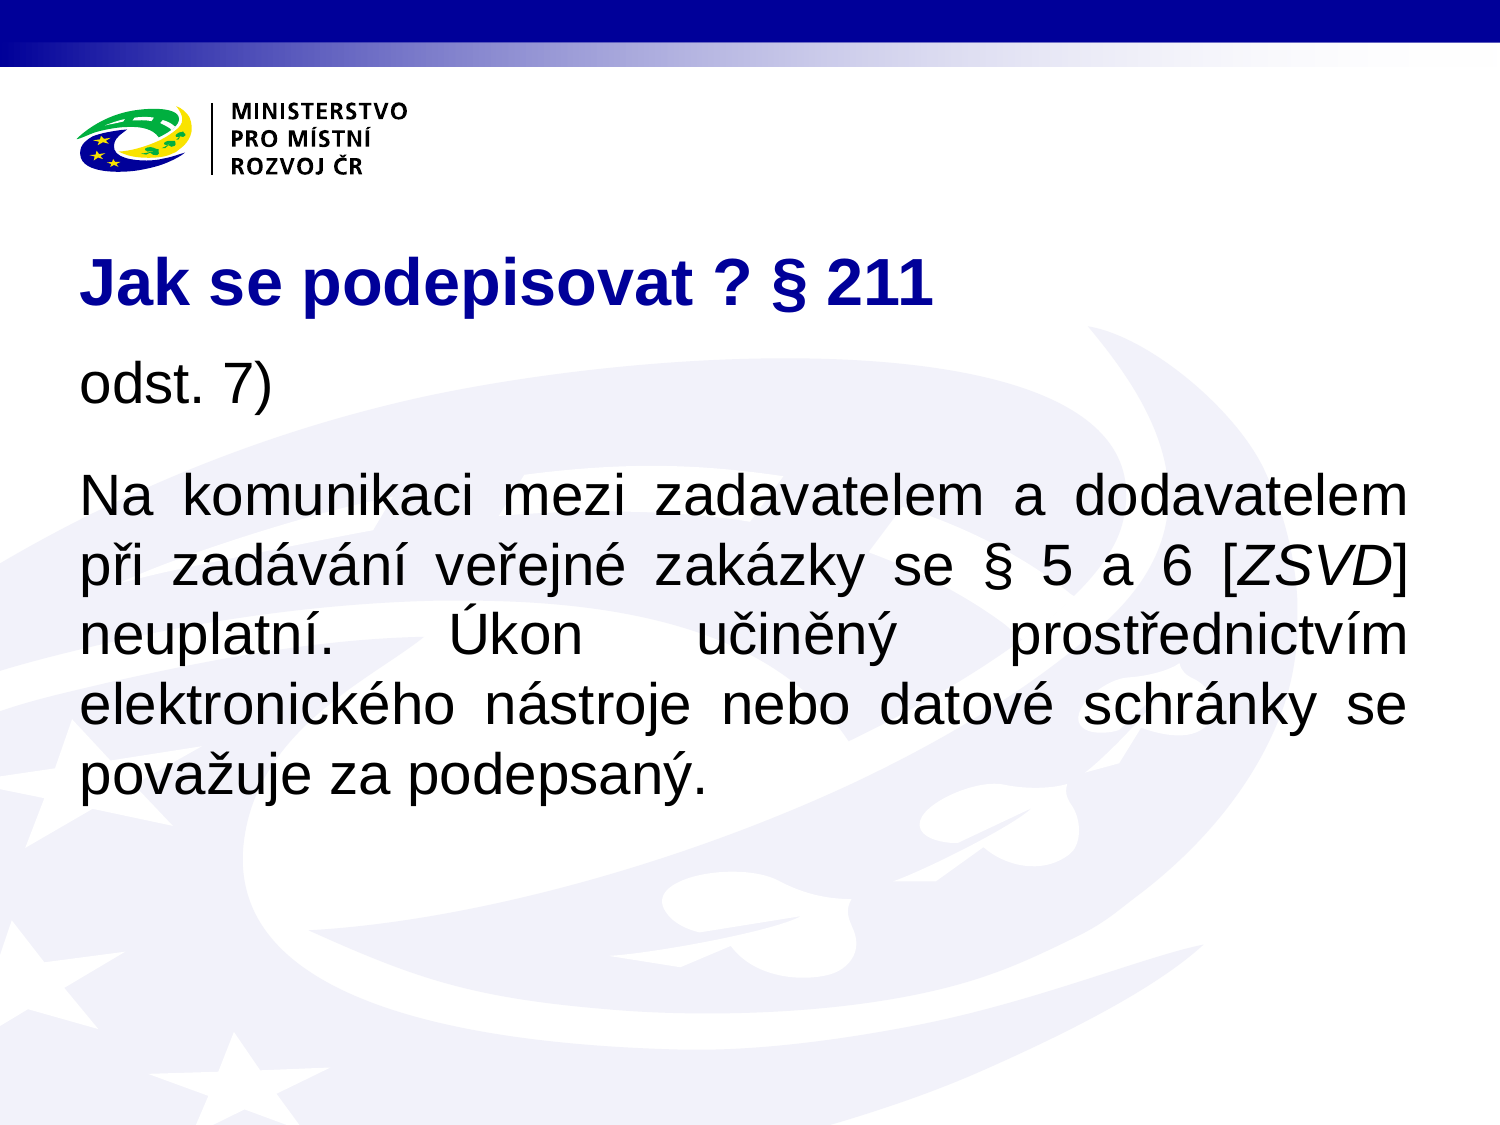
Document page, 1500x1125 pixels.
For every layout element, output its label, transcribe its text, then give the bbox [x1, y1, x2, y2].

list odst. 7) Na komunikaci mezi zadavatelem a dodavatelem při zadávání veřejné zakázky se § 5 a 6 [ZSVD] neuplatní. Úkon učiněný prostřednictvím elektronického nástroje nebo datové schránky se považuje za podepsaný. [64, 338, 1425, 1106]
title Jak se podepisovat ? § 211 [64, 231, 1425, 315]
